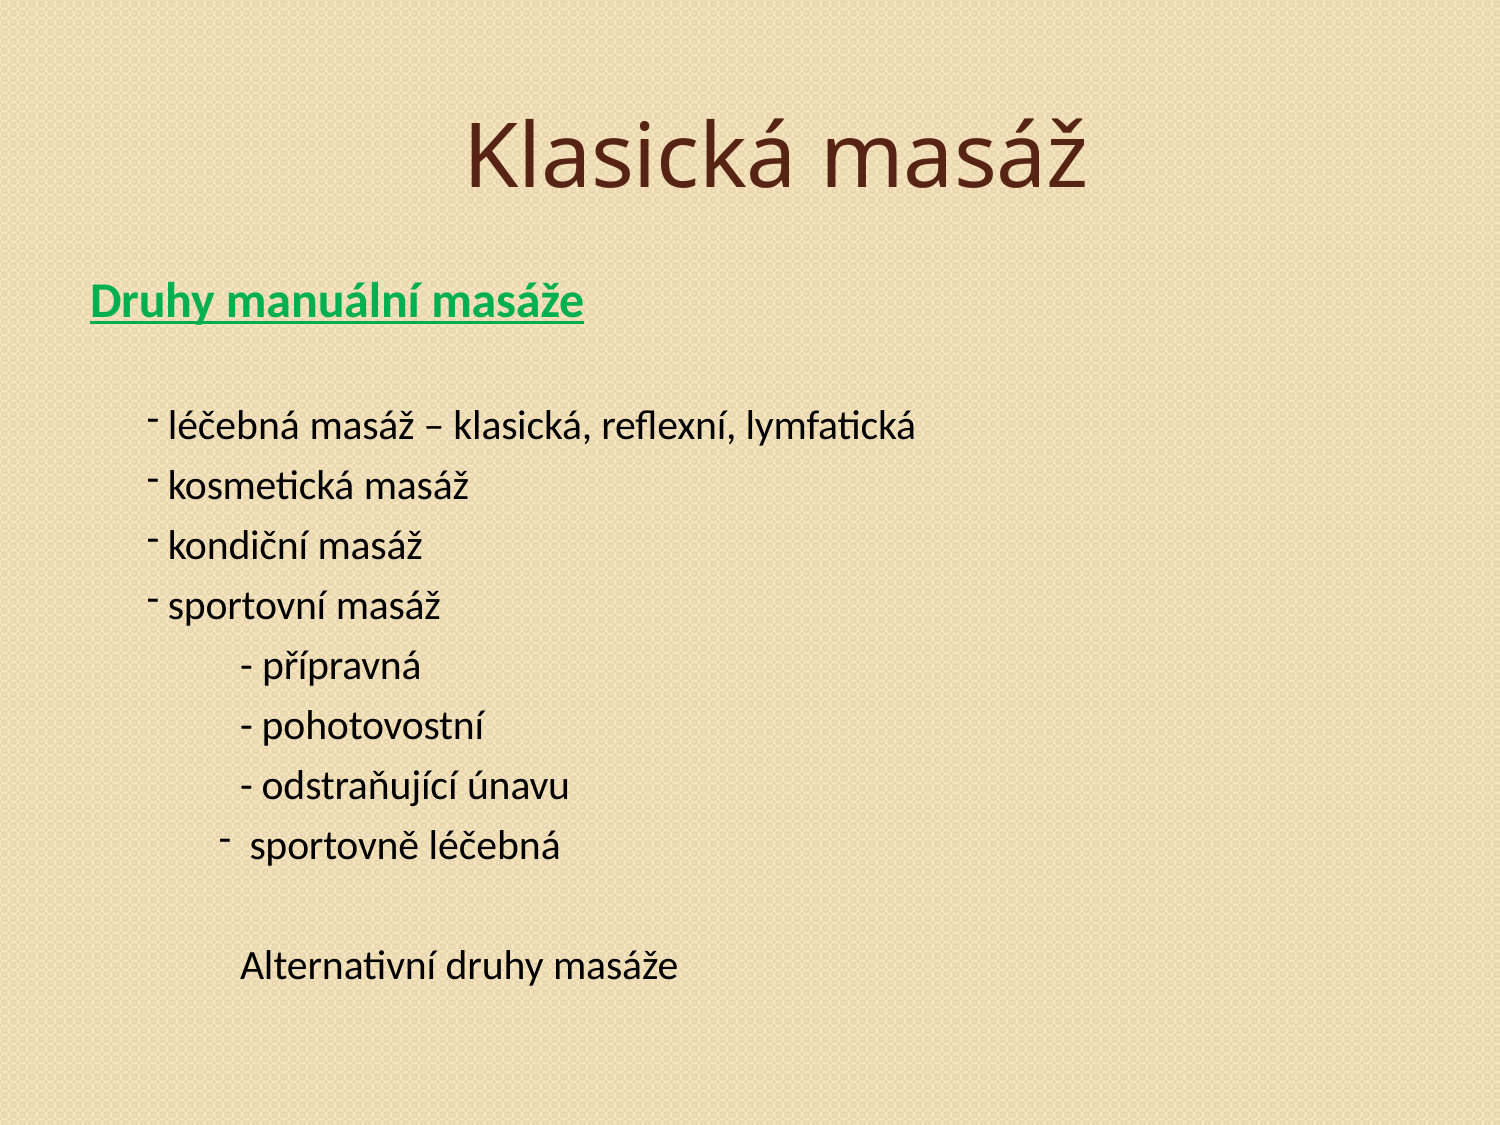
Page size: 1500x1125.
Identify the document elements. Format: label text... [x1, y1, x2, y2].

title Klasická masáž [235, 32, 1466, 246]
text_box Druhy manuální masáže léčebná masáž – klasická, reflexní, lymfatická kosmetická masáž kondiční masáž sportovní masáž - přípravná - pohotovostní - odstraňující únavu sportovně léčebná Alternativní druhy masáže [87, 267, 1013, 1108]
